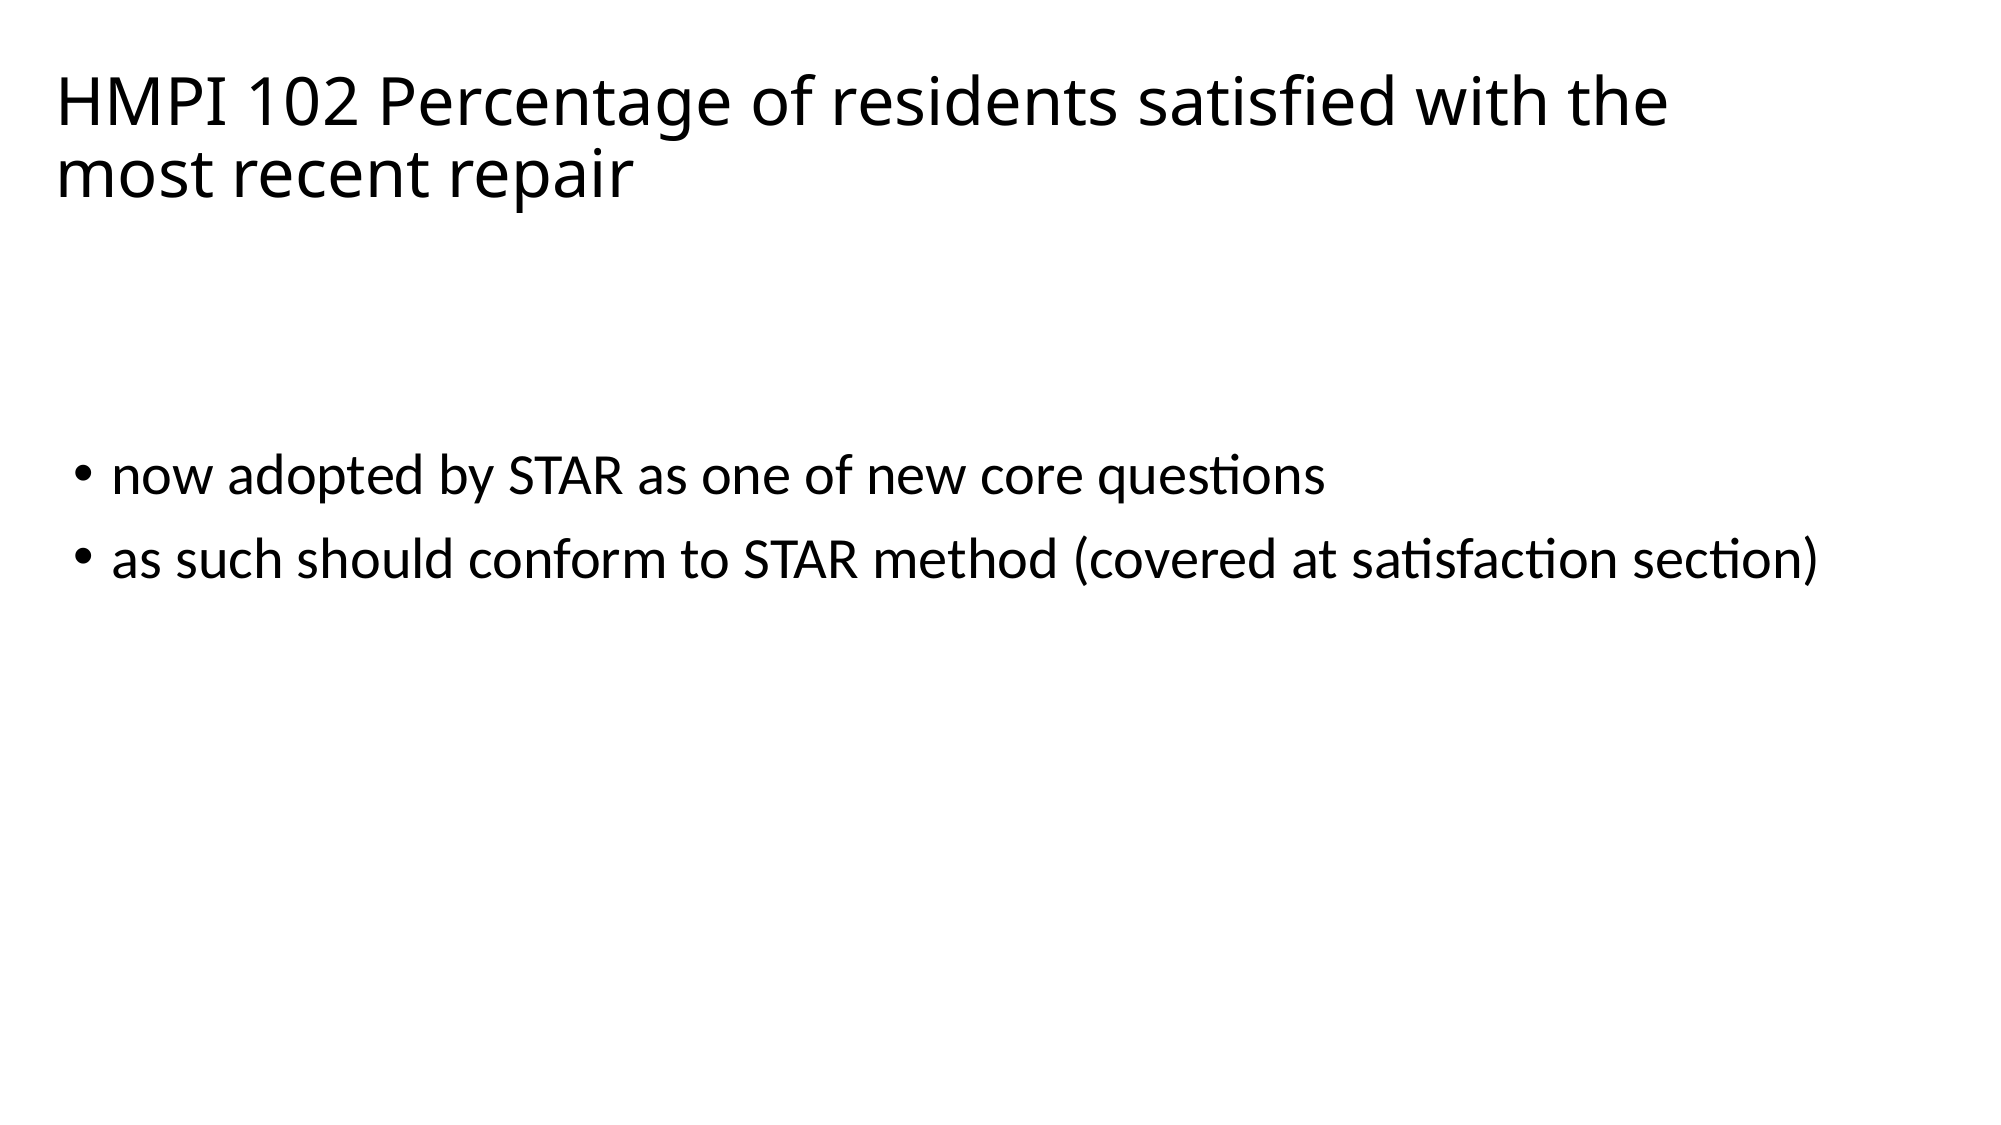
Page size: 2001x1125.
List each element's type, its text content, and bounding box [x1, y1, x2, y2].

title HMPI 102 Percentage of residents satisfied with the most recent repair [40, 31, 1844, 249]
list now adopted by STAR as one of new core questions as such should conform to STAR method (covered at satisfaction section) [58, 436, 1863, 1040]
